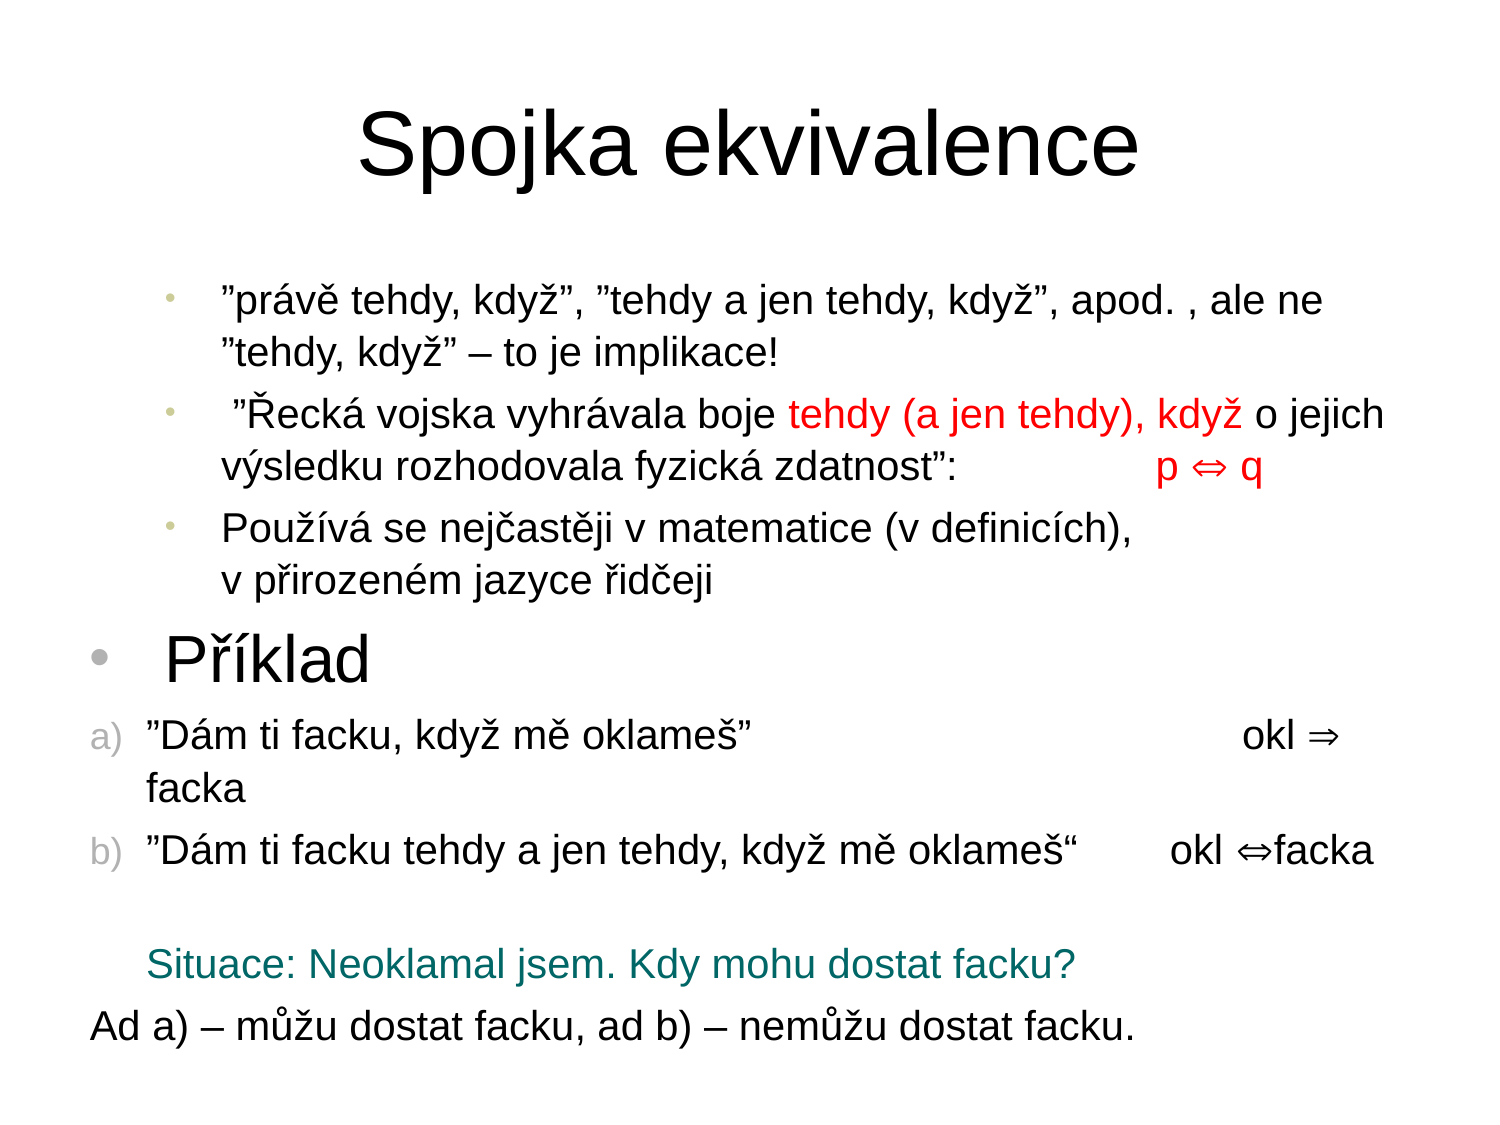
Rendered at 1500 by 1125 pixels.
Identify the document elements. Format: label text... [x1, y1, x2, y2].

list ”právě tehdy, když”, ”tehdy a jen tehdy, když”, apod. , ale ne ”tehdy, když” – to je implikace! ”Řecká vojska vyhrávala boje tehdy (a jen tehdy), když o jejich výsledku rozhodovala fyzická zdatnost”: p  q Používá se nejčastěji v matematice (v definicích), v přirozeném jazyce řidčeji Příklad ”Dám ti facku, když mě oklameš” okl  facka ”Dám ti facku tehdy a jen tehdy, když mě oklameš“ okl facka Situace: Neoklamal jsem. Kdy mohu dostat facku? Ad a) – můžu dostat facku, ad b) – nemůžu dostat facku. [75, 262, 1425, 1005]
title Spojka ekvivalence [75, 45, 1425, 233]
